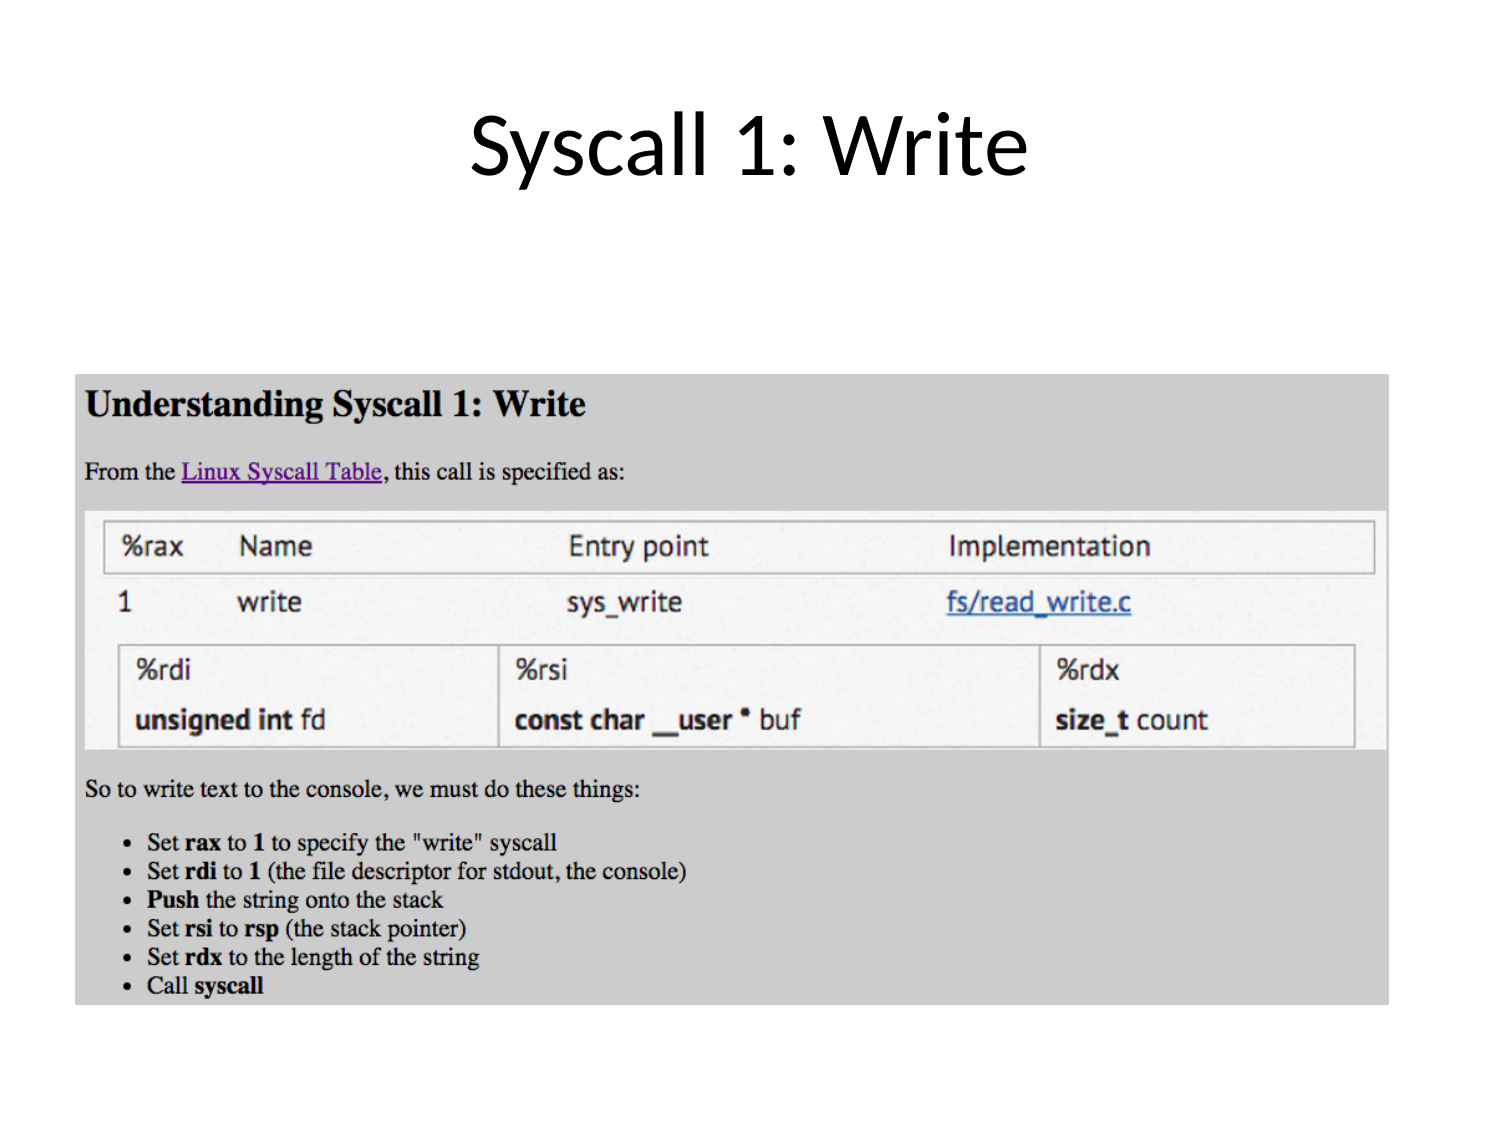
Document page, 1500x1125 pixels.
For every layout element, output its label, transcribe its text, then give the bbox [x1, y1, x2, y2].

title Syscall 1: Write [75, 45, 1425, 233]
picture [74, 373, 1389, 1006]
